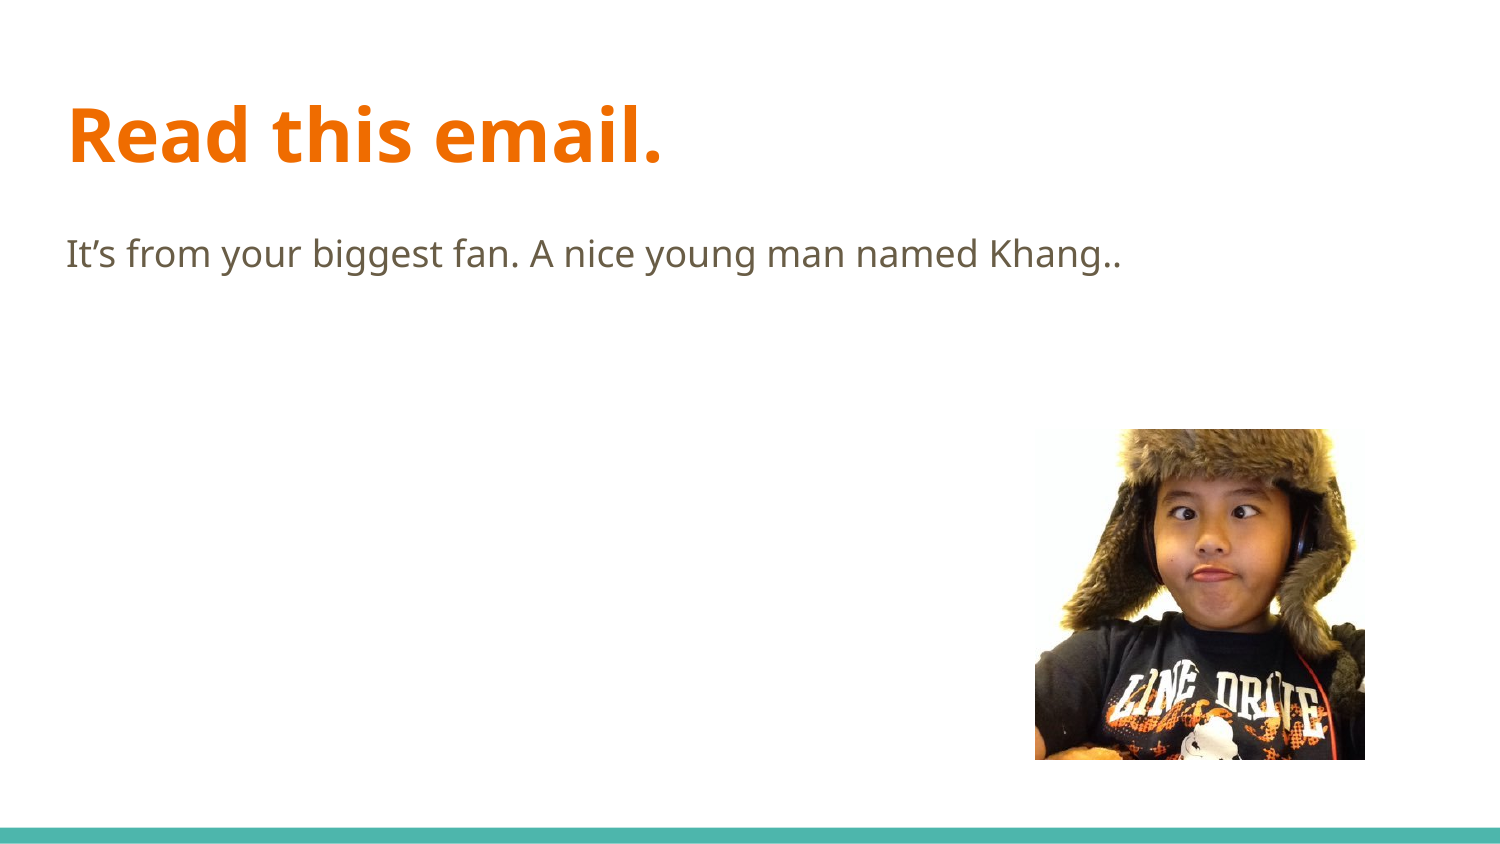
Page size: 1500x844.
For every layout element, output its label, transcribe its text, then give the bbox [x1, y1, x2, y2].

list It’s from your biggest fan. A nice young man named Khang.. [51, 207, 1449, 750]
picture [1034, 429, 1365, 760]
title Read this email. [51, 72, 1449, 189]
